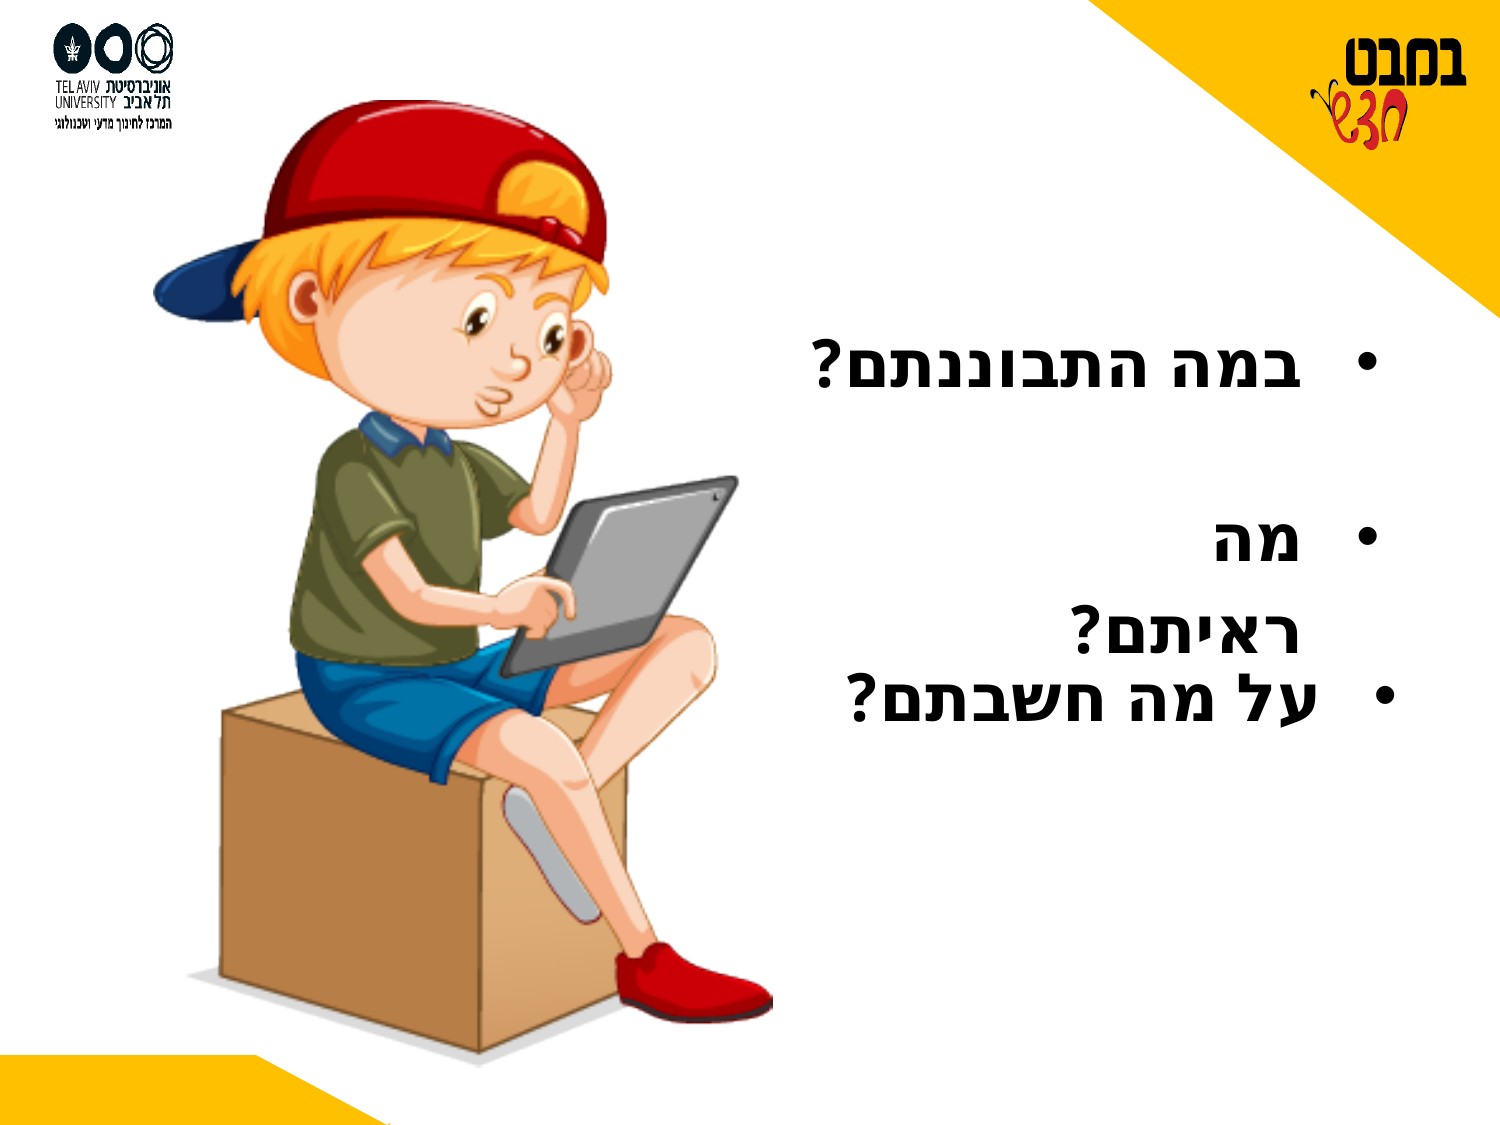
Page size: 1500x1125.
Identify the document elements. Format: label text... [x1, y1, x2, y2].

picture [52, 16, 773, 1068]
picture [1309, 37, 1467, 151]
text_box על מה חשבתם? [773, 635, 1412, 742]
text_box במה התבוננתם? [773, 301, 1394, 408]
text_box מה ראיתם? [949, 475, 1394, 635]
